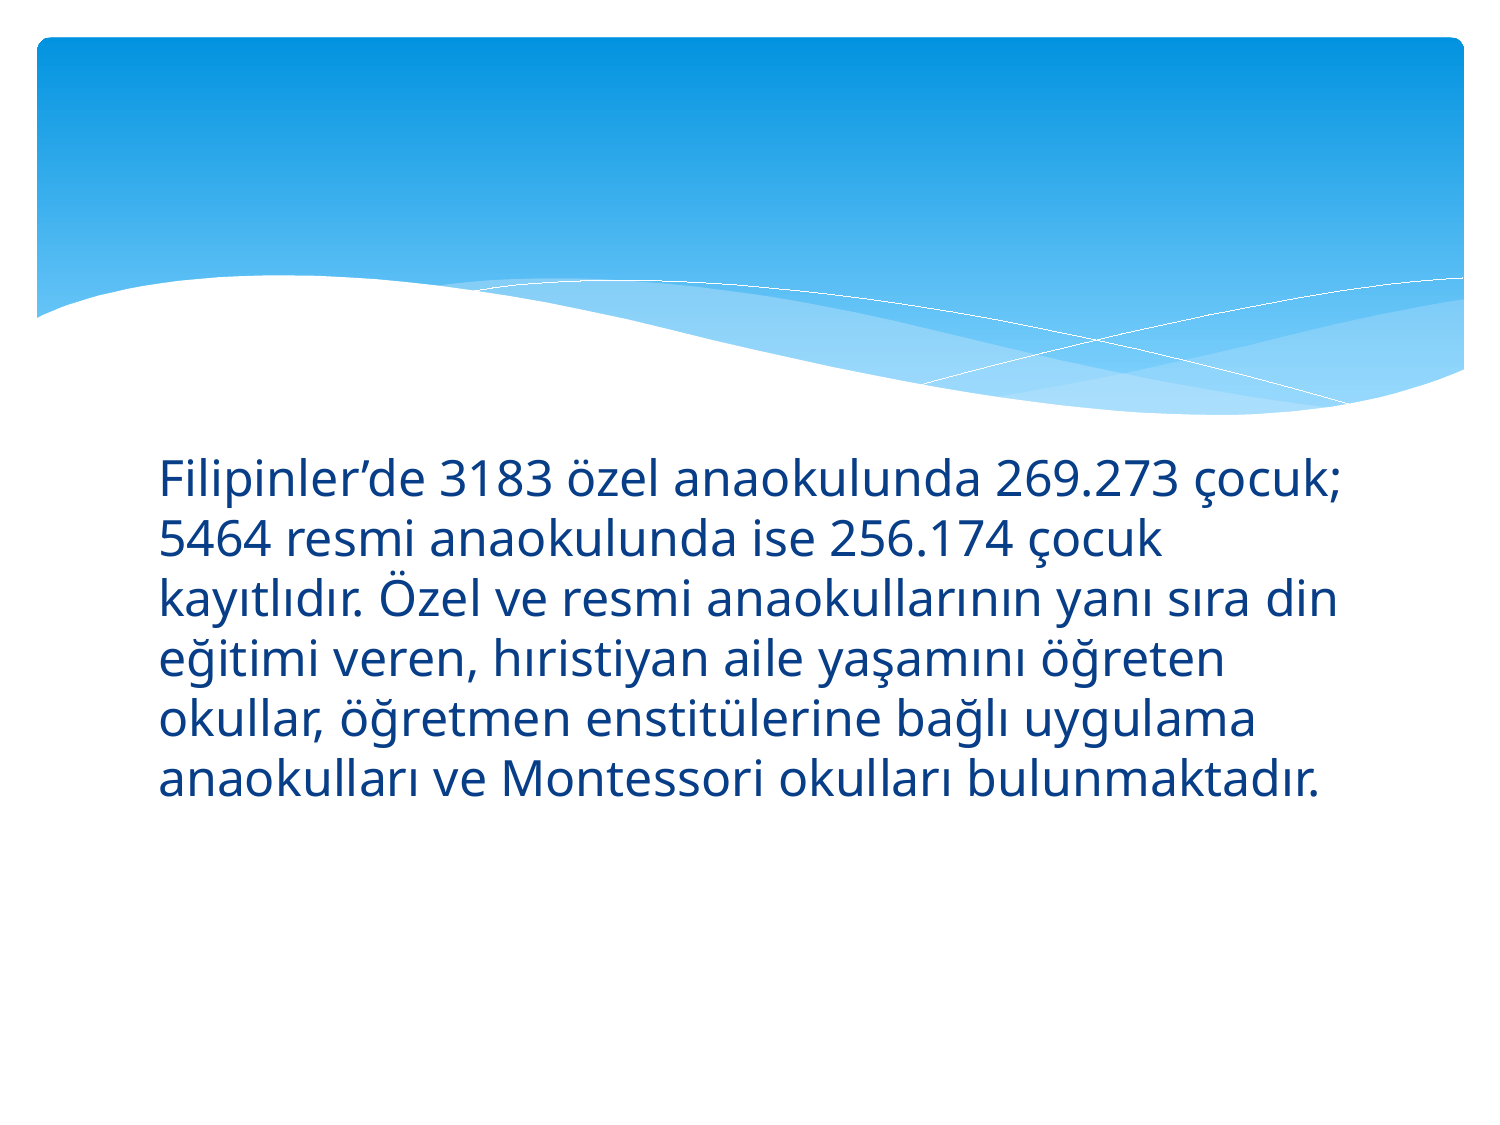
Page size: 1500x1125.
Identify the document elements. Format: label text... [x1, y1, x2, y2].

list Filipinler’de 3183 özel anaokulunda 269.273 çocuk; 5464 resmi anaokulunda ise 256.174 çocuk kayıtlıdır. Özel ve resmi anaokullarının yanı sıra din eğitimi veren, hıristiyan aile yaşamını öğreten okullar, öğretmen enstitülerine bağlı uygulama anaokulları ve Montessori okulları bulunmaktadır. [143, 438, 1359, 1005]
